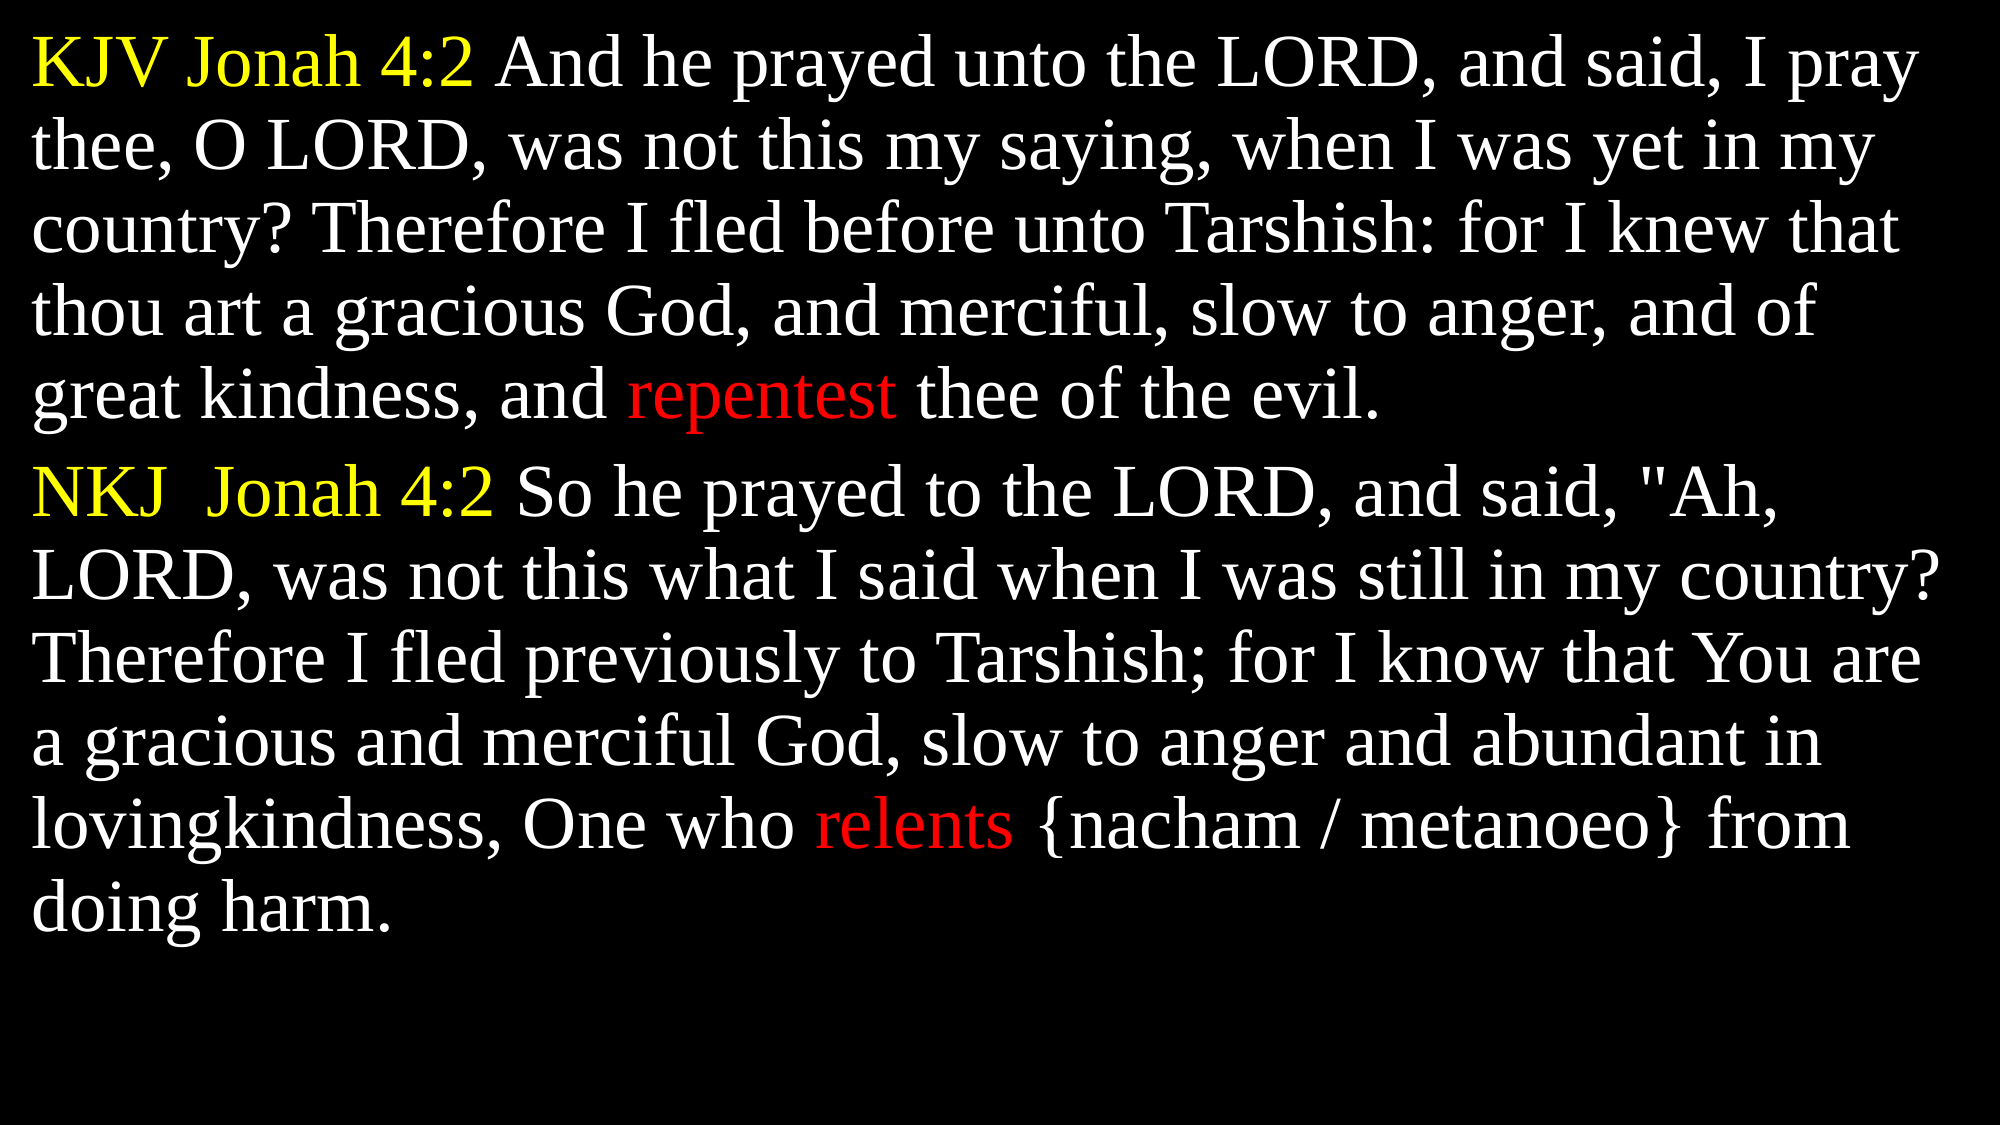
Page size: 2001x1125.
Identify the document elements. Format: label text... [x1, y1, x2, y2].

list KJV Jonah 4:2 And he prayed unto the LORD, and said, I pray thee, O LORD, was not this my saying, when I was yet in my country? Therefore I fled before unto Tarshish: for I knew that thou art a gracious God, and merciful, slow to anger, and of great kindness, and repentest thee of the evil. NKJ Jonah 4:2 So he prayed to the LORD, and said, "Ah, LORD, was not this what I said when I was still in my country? Therefore I fled previously to Tarshish; for I know that You are a gracious and merciful God, slow to anger and abundant in lovingkindness, One who relents {nacham / metanoeo} from doing harm. [16, 12, 1984, 1113]
